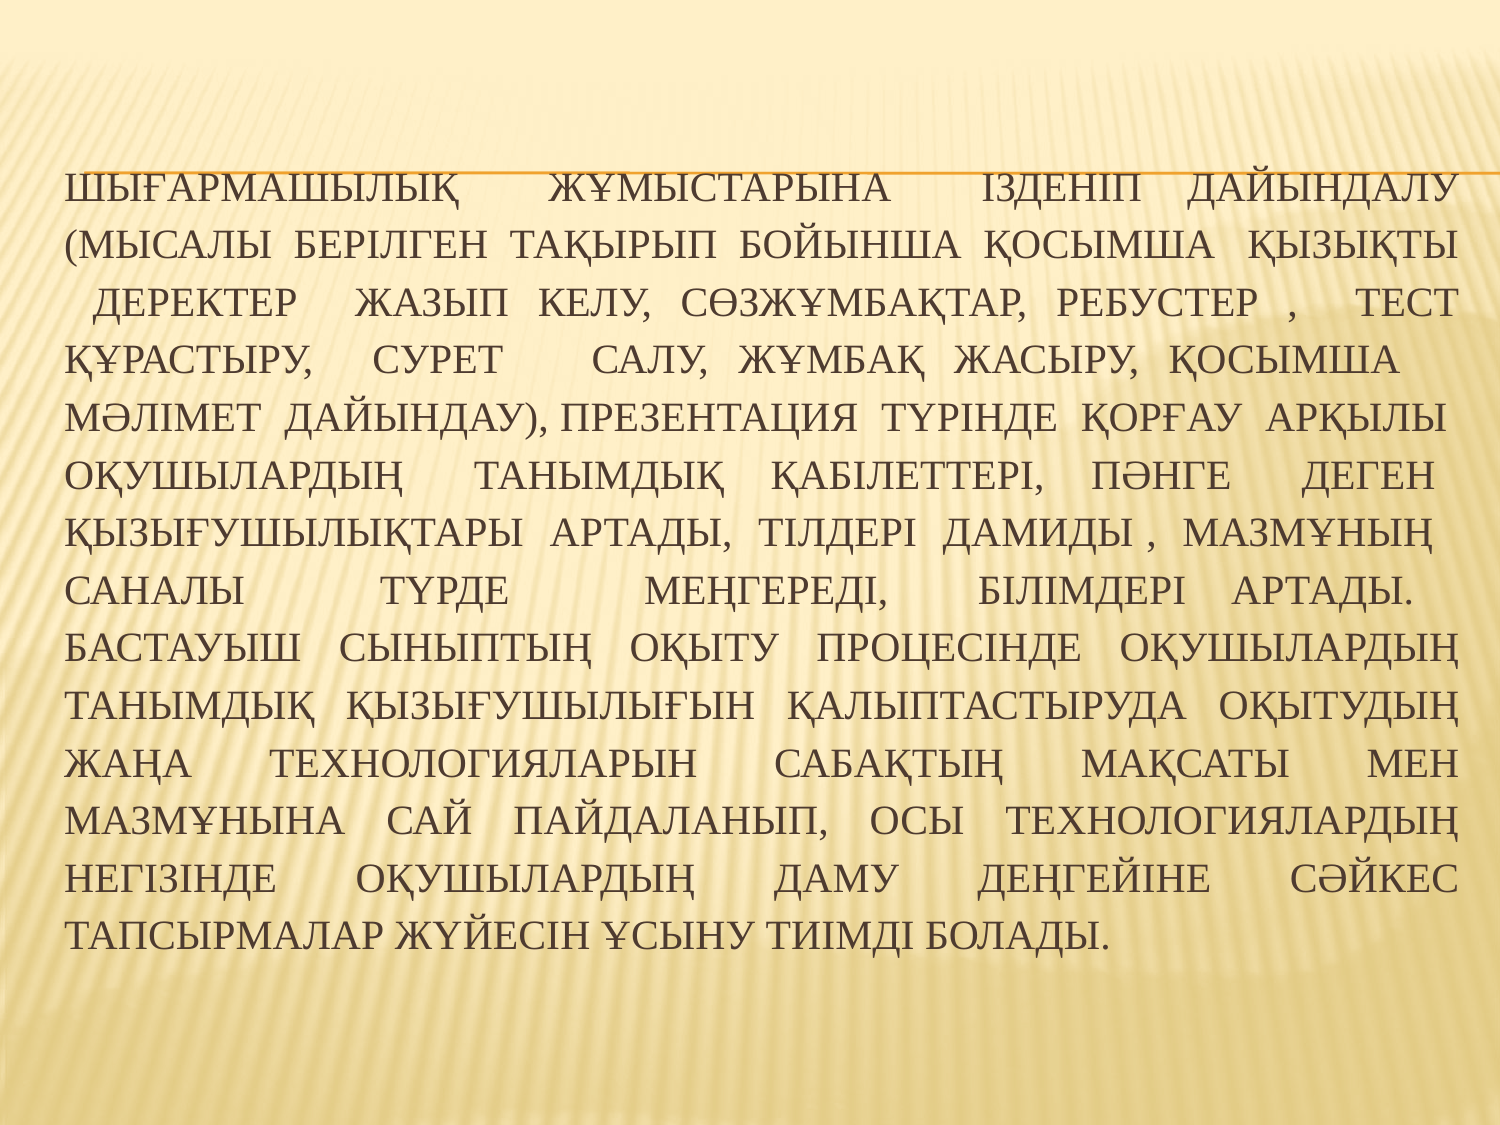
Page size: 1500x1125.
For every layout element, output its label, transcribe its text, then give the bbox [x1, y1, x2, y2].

title Шығармашылық жұмыстарына ізденіп дайындалу (мысалы берілген тақырып бойынша қосымша қызықты деректер жазып келу, сөзжұмбақтар, ребустер , тест құрастыру, сурет салу, жұмбақ жасыру, қосымша мәлімет дайындау), презентация түрінде қорғау арқылы оқушылардың танымдық қабілеттері, пәнге деген қызығушылықтары артады, тілдері дамиды , мазмұның саналы түрде меңгереді, білімдері артады. Бастауыш сыныптың оқыту процесінде оқушылардың танымдық қызығушылығын қалыптастыруда оқытудың жаңа технологияларын сабақтың мақсаты мен мазмұнына сай пайдаланып, осы технологиялардың негізінде оқушылардың даму деңгейіне сәйкес тапсырмалар жүйесін ұсыну тиімді болады. [49, 75, 1475, 1035]
